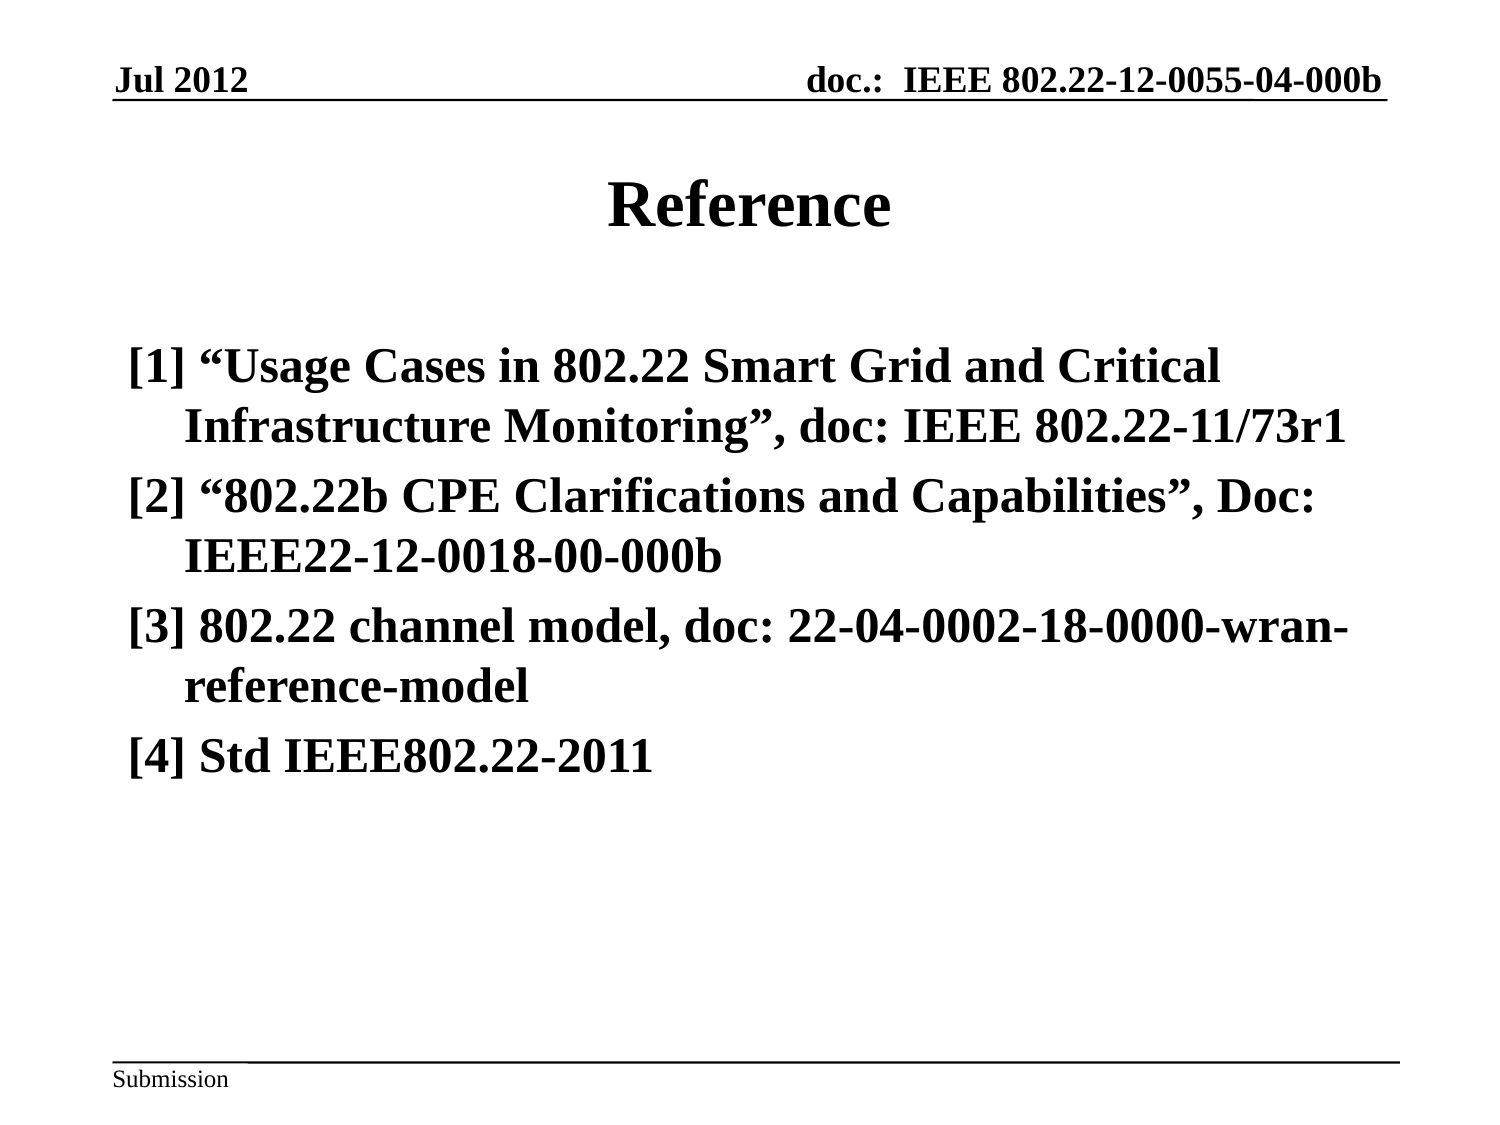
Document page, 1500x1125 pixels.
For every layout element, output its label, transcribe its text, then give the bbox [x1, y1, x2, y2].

list [1] “Usage Cases in 802.22 Smart Grid and Critical Infrastructure Monitoring”, doc: IEEE 802.22-11/73r1 [2] “802.22b CPE Clarifications and Capabilities”, Doc: IEEE22-12-0018-00-000b [3] 802.22 channel model, doc: 22-04-0002-18-0000-wran-reference-model [4] Std IEEE802.22-2011 [112, 324, 1388, 1001]
title Reference [112, 112, 1388, 288]
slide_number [114, 54, 276, 101]
